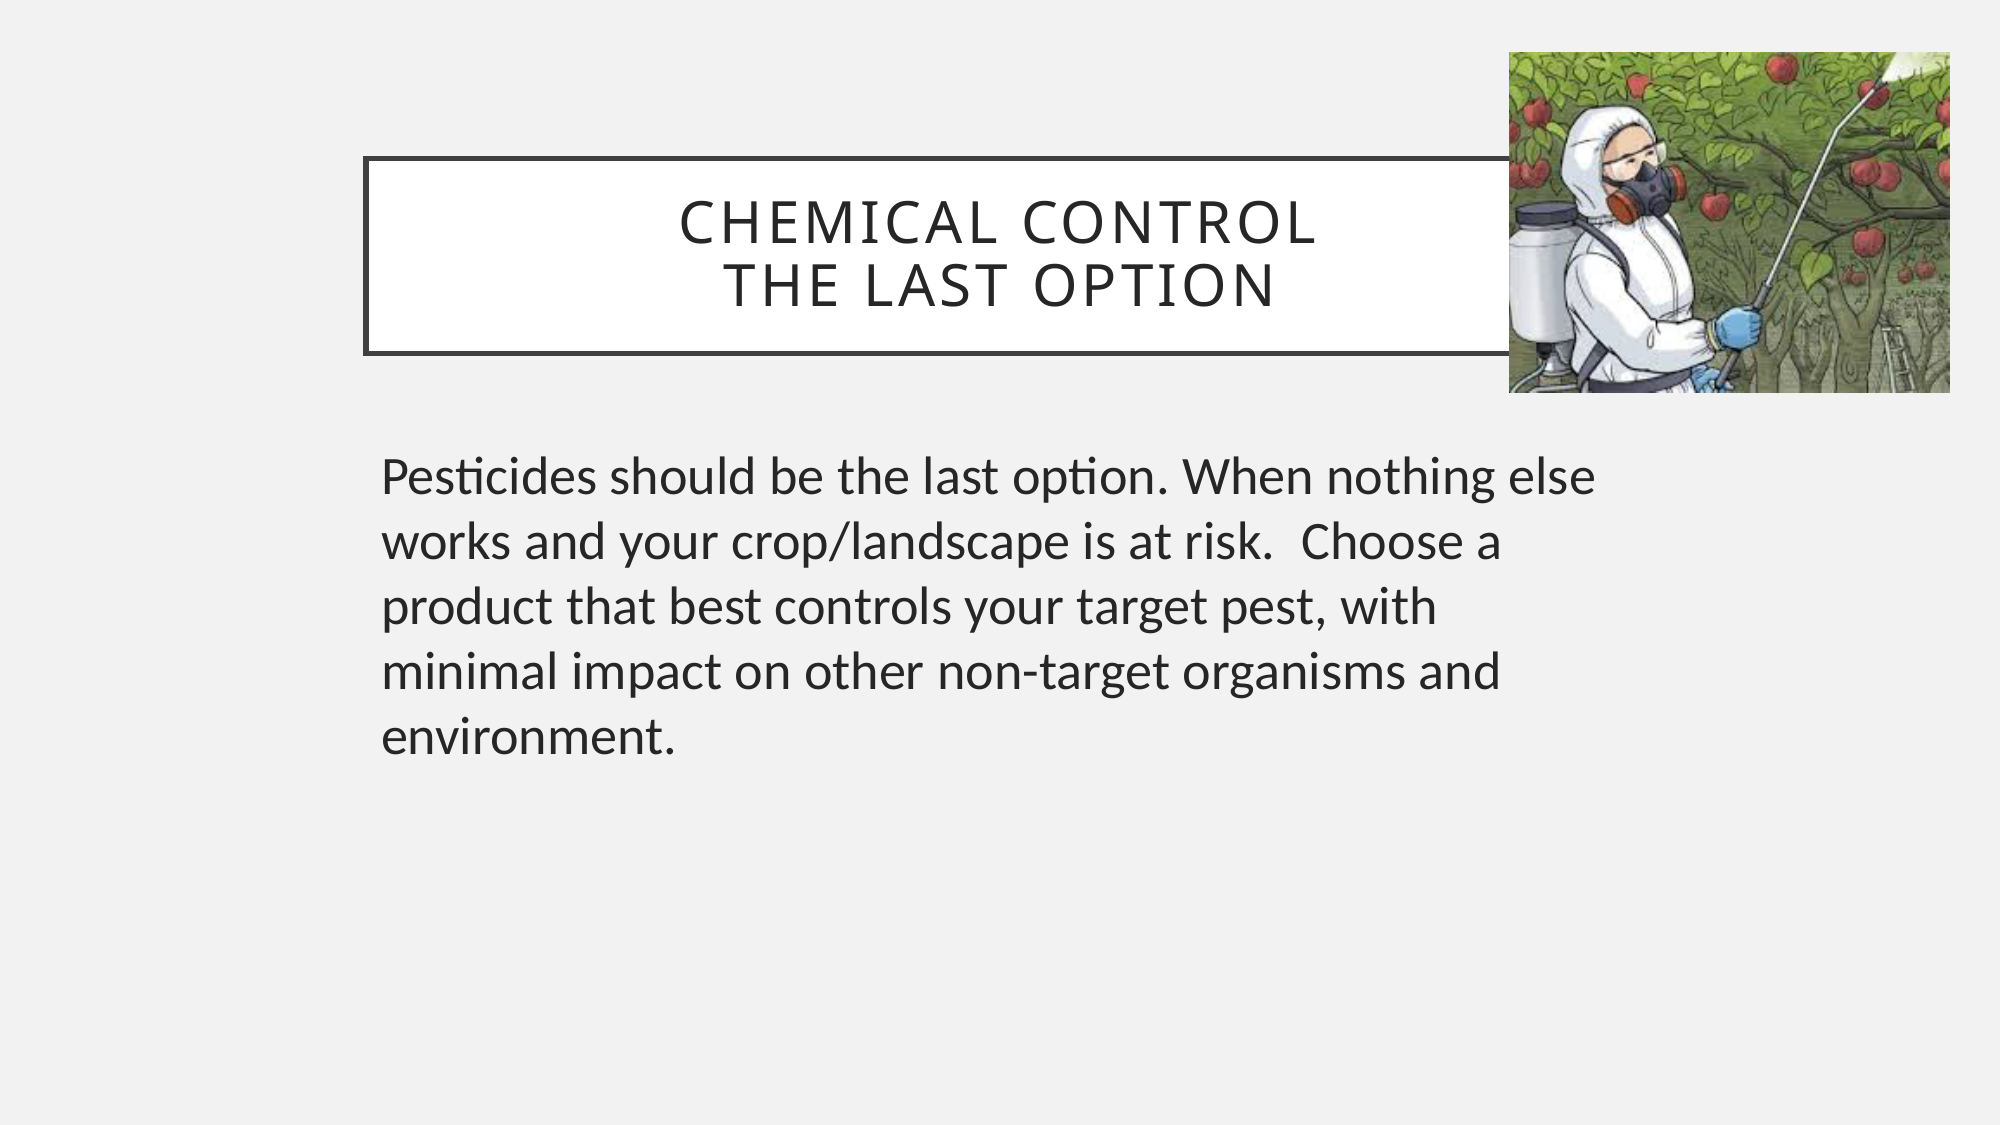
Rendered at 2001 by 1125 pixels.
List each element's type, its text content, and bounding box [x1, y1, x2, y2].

picture [1509, 52, 1950, 393]
title Chemical Control the LAST Option [363, 156, 1509, 356]
list Pesticides should be the last option. When nothing else works and your crop/landscape is at risk. Choose a product that best controls your target pest, with minimal impact on other non-target organisms and environment. [366, 432, 1634, 942]
